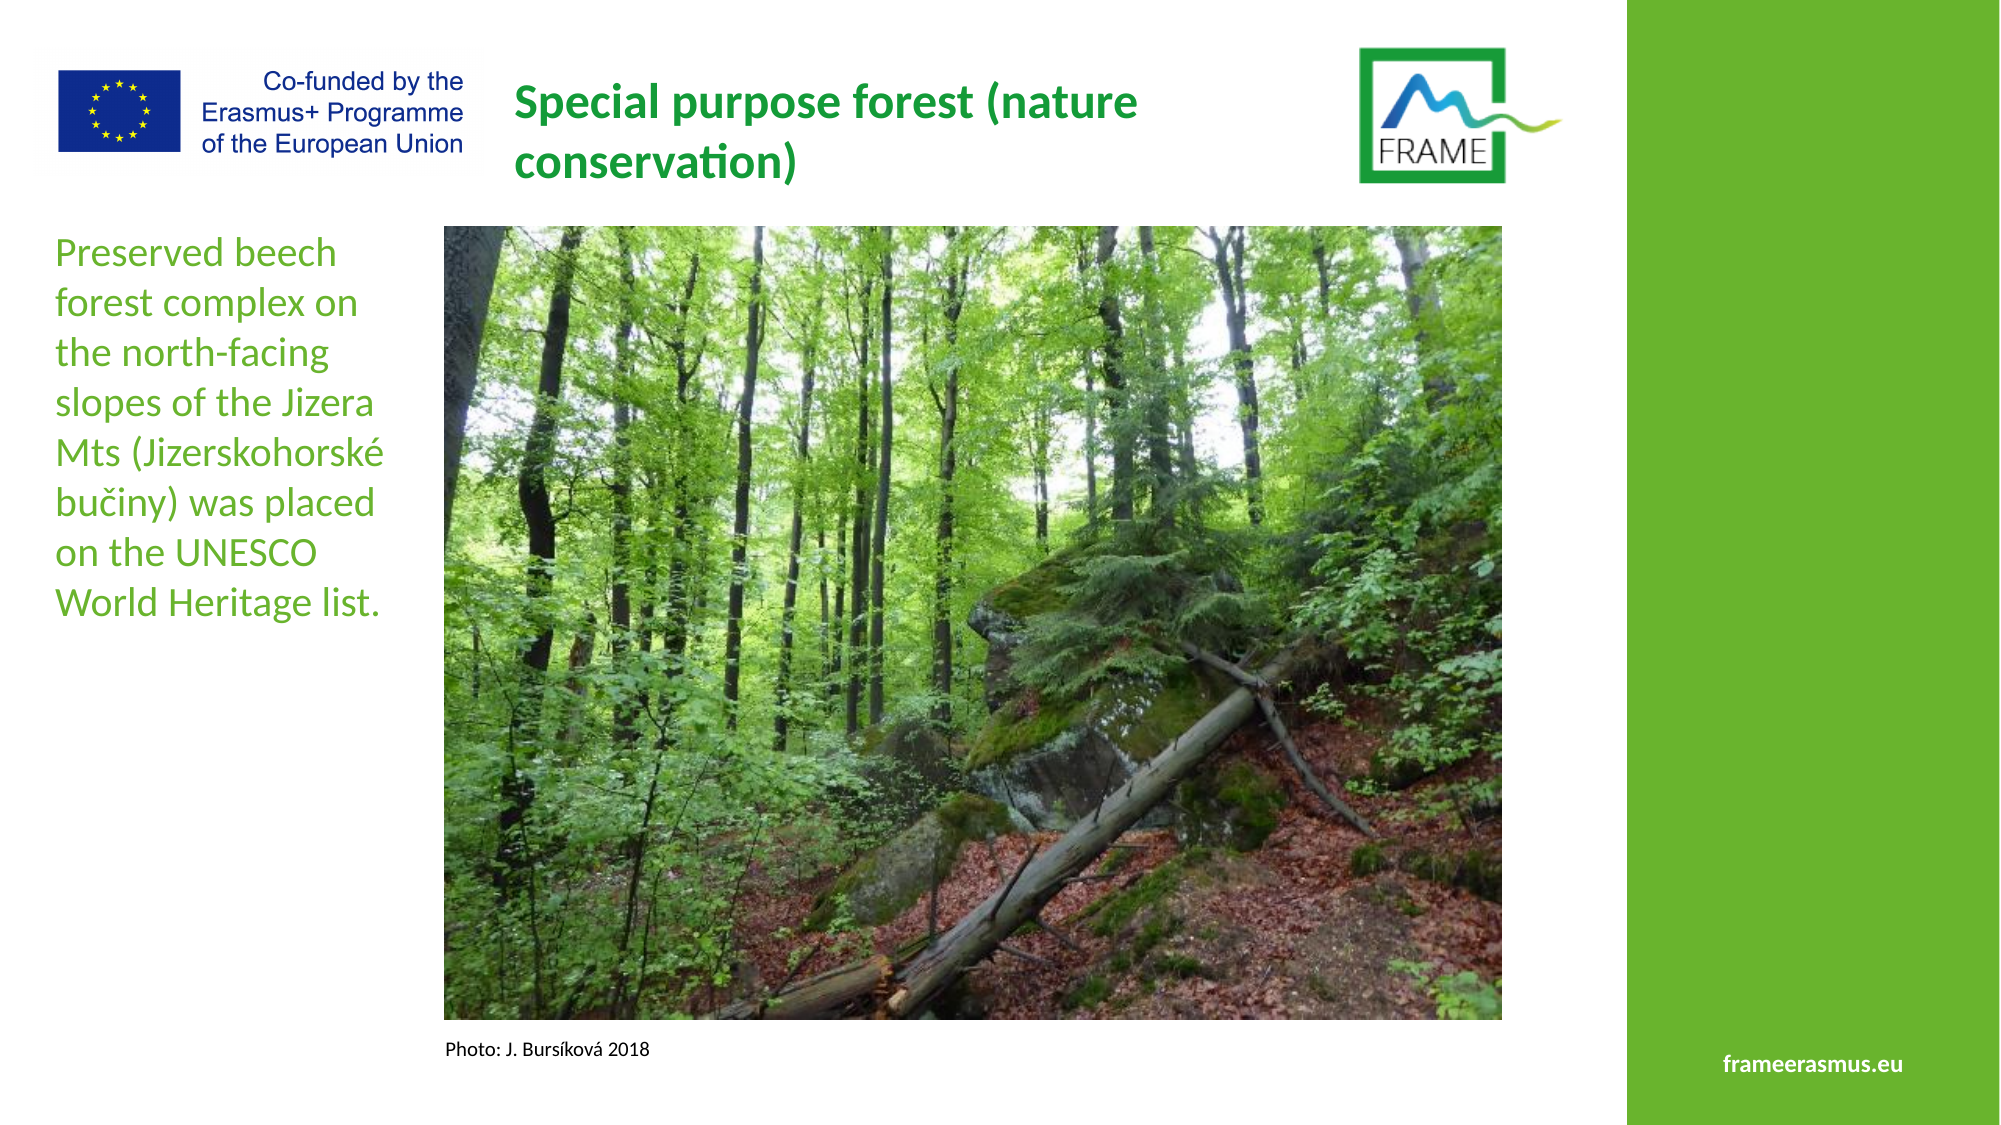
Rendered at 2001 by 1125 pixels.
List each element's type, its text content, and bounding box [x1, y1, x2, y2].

text_box Photo: J. Bursíková 2018 [430, 1028, 904, 1068]
text_box Preserved beech forest complex on the north-facing slopes of the Jizera Mts (Jizerskohorské bučiny) was placed on the UNESCO World Heritage list. [40, 217, 410, 633]
text_box Special purpose forest (nature conservation) [499, 61, 1336, 197]
picture [444, 47, 1572, 1020]
picture [33, 47, 484, 176]
